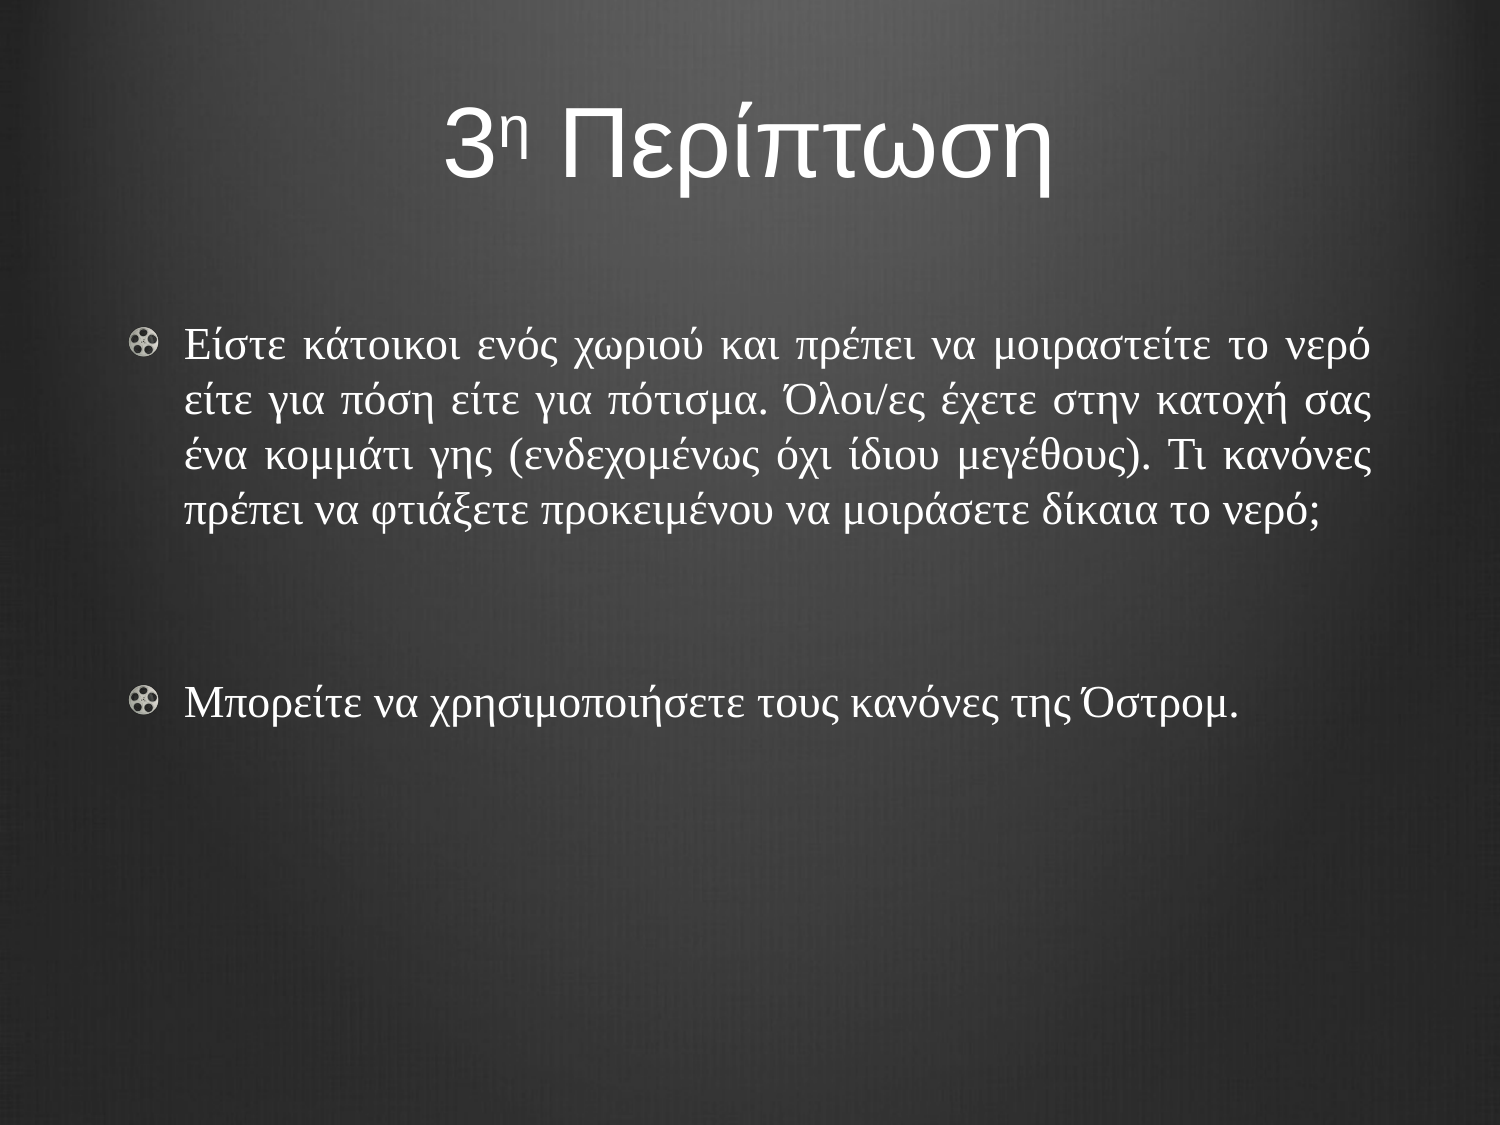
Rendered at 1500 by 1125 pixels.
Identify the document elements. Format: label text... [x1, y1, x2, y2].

title 3η Περίπτωση [112, 19, 1388, 255]
list Είστε κάτοικοι ενός χωριού και πρέπει να μοιραστείτε το νερό είτε για πόση είτε για πότισμα. Όλοι/ες έχετε στην κατοχή σας ένα κομμάτι γης (ενδεχομένως όχι ίδιου μεγέθους). Τι κανόνες πρέπει να φτιάξετε προκειμένου να μοιράσετε δίκαια το νερό; Μπορείτε να χρησιμοποιήσετε τους κανόνες της Όστρομ. [112, 306, 1388, 1005]
picture [127, 683, 160, 716]
picture [127, 325, 160, 358]
